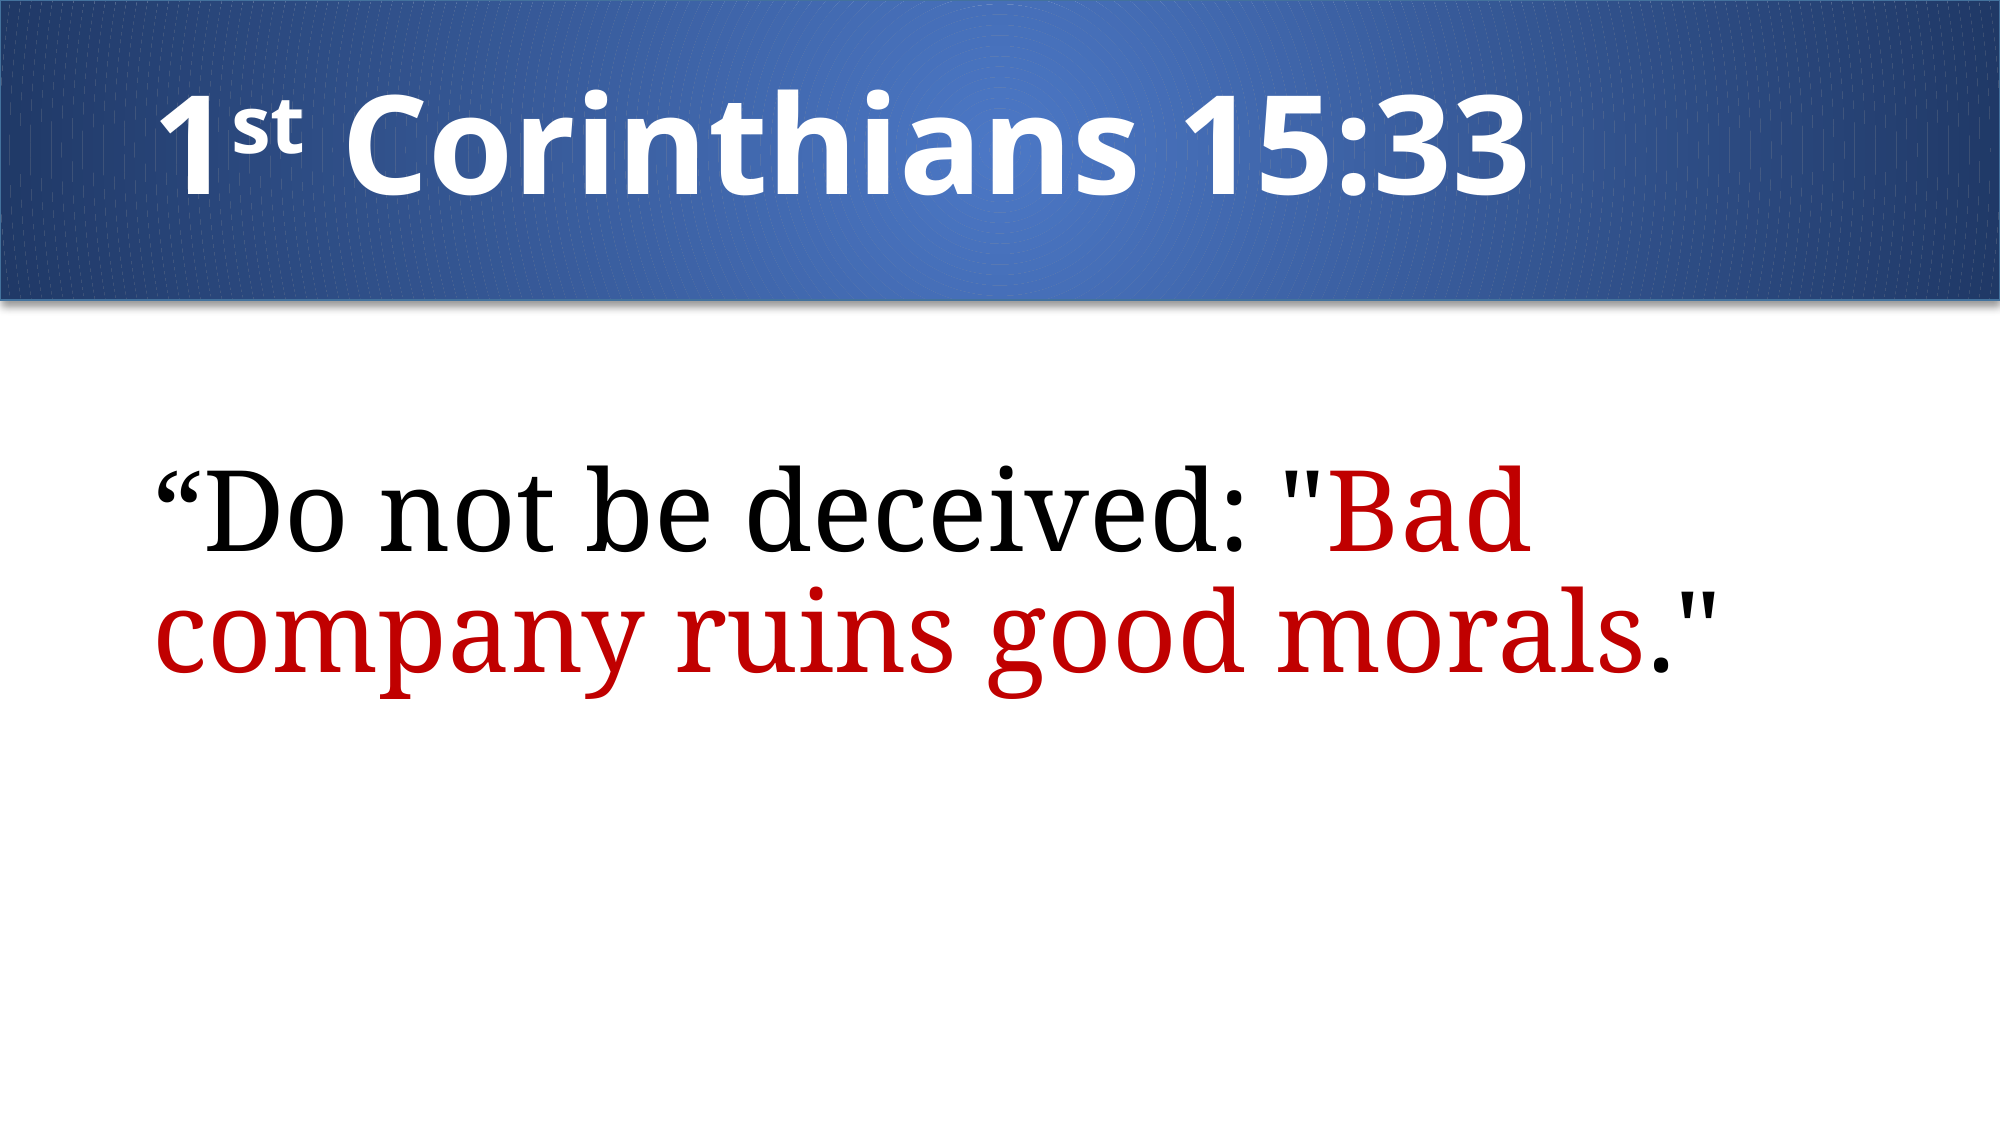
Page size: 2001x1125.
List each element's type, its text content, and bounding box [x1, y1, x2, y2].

text_box [0, 0, 2000, 301]
text_box 1st Corinthians 15:33 [137, 41, 1863, 259]
list “Do not be deceived: "Bad company ruins good morals." [137, 446, 1863, 1125]
